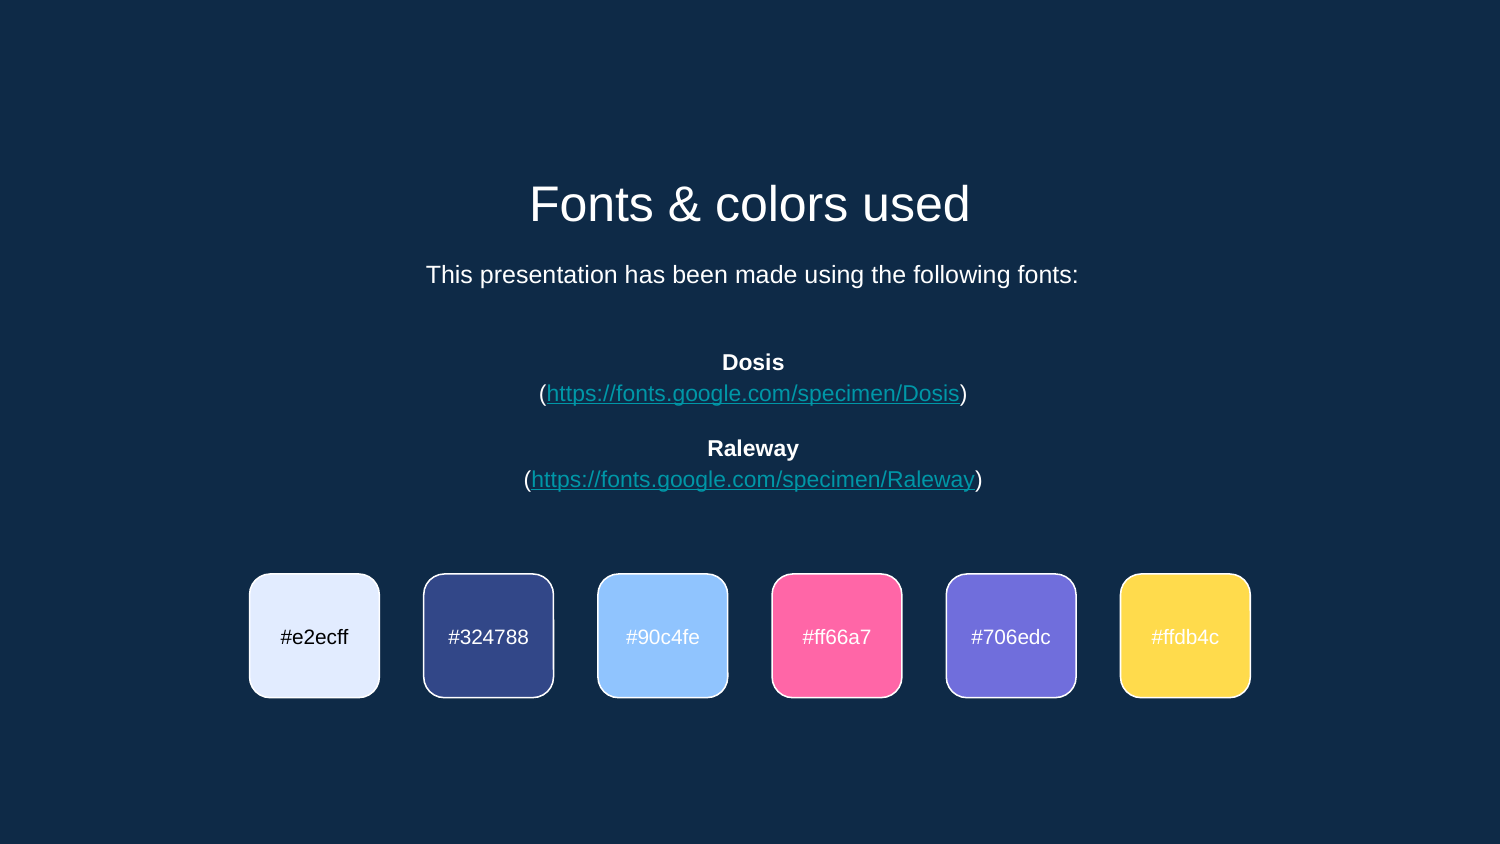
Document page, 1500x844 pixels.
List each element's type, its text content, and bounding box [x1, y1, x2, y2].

list Dosis (https://fonts.google.com/specimen/Dosis) Raleway (https://fonts.google.com/specimen/Raleway) [175, 314, 1332, 521]
list This presentation has been made using the following fonts: [175, 239, 1332, 312]
title Fonts & colors used [171, 156, 1328, 236]
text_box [249, 573, 1251, 698]
